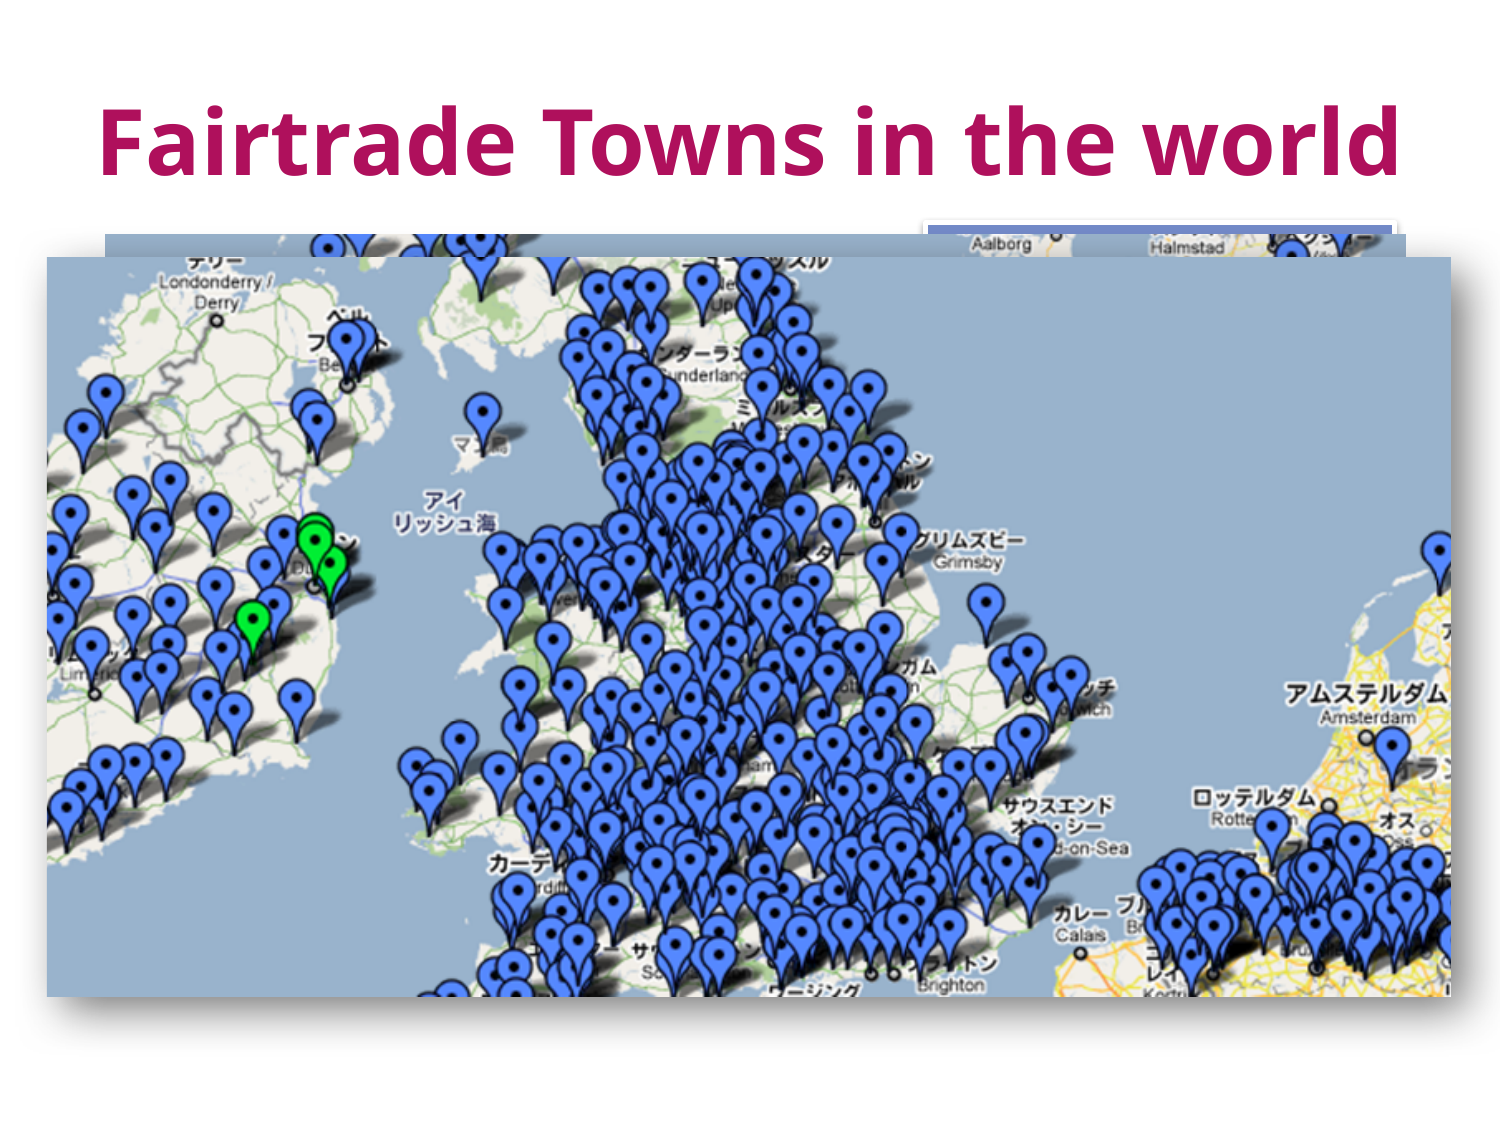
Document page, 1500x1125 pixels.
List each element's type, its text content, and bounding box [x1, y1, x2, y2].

picture [46, 234, 1452, 997]
title Fairtrade Towns in the world [75, 45, 1425, 233]
